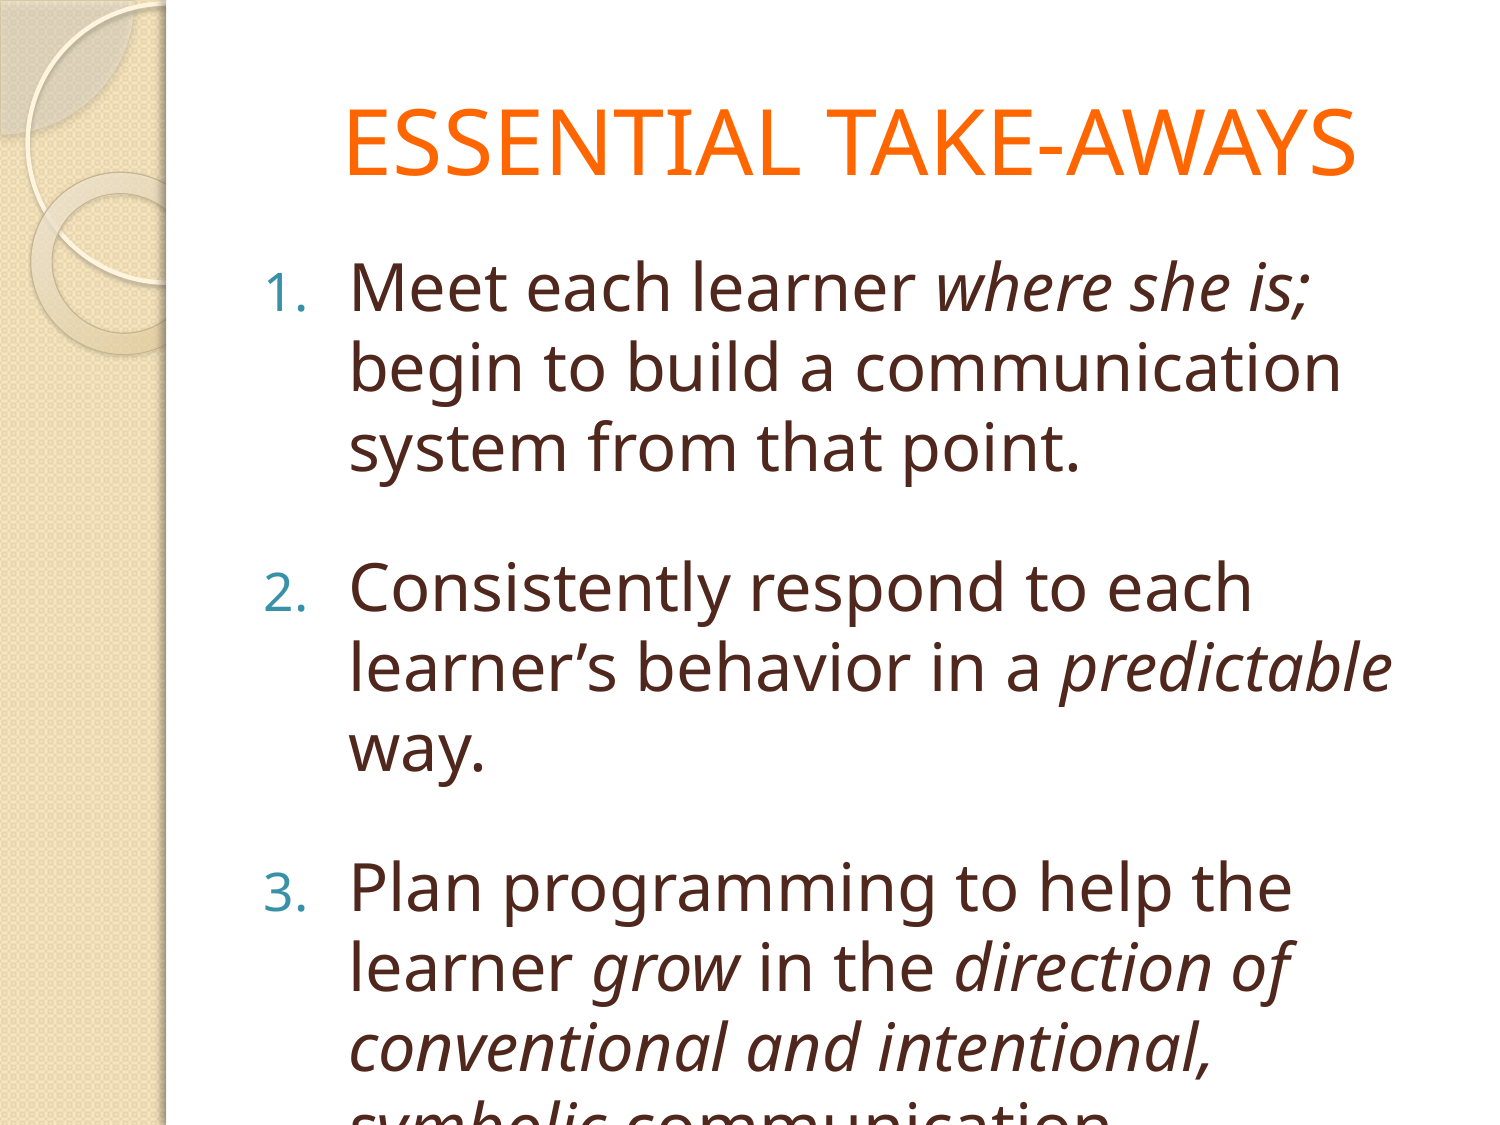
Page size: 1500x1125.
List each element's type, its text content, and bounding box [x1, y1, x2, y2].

list Meet each learner where she is; begin to build a communication system from that point. Consistently respond to each learner’s behavior in a predictable way. Plan programming to help the learner grow in the direction of conventional and intentional, symbolic communication. [235, 237, 1466, 1025]
title ESSENTIAL TAKE-AWAYS [235, 45, 1466, 233]
